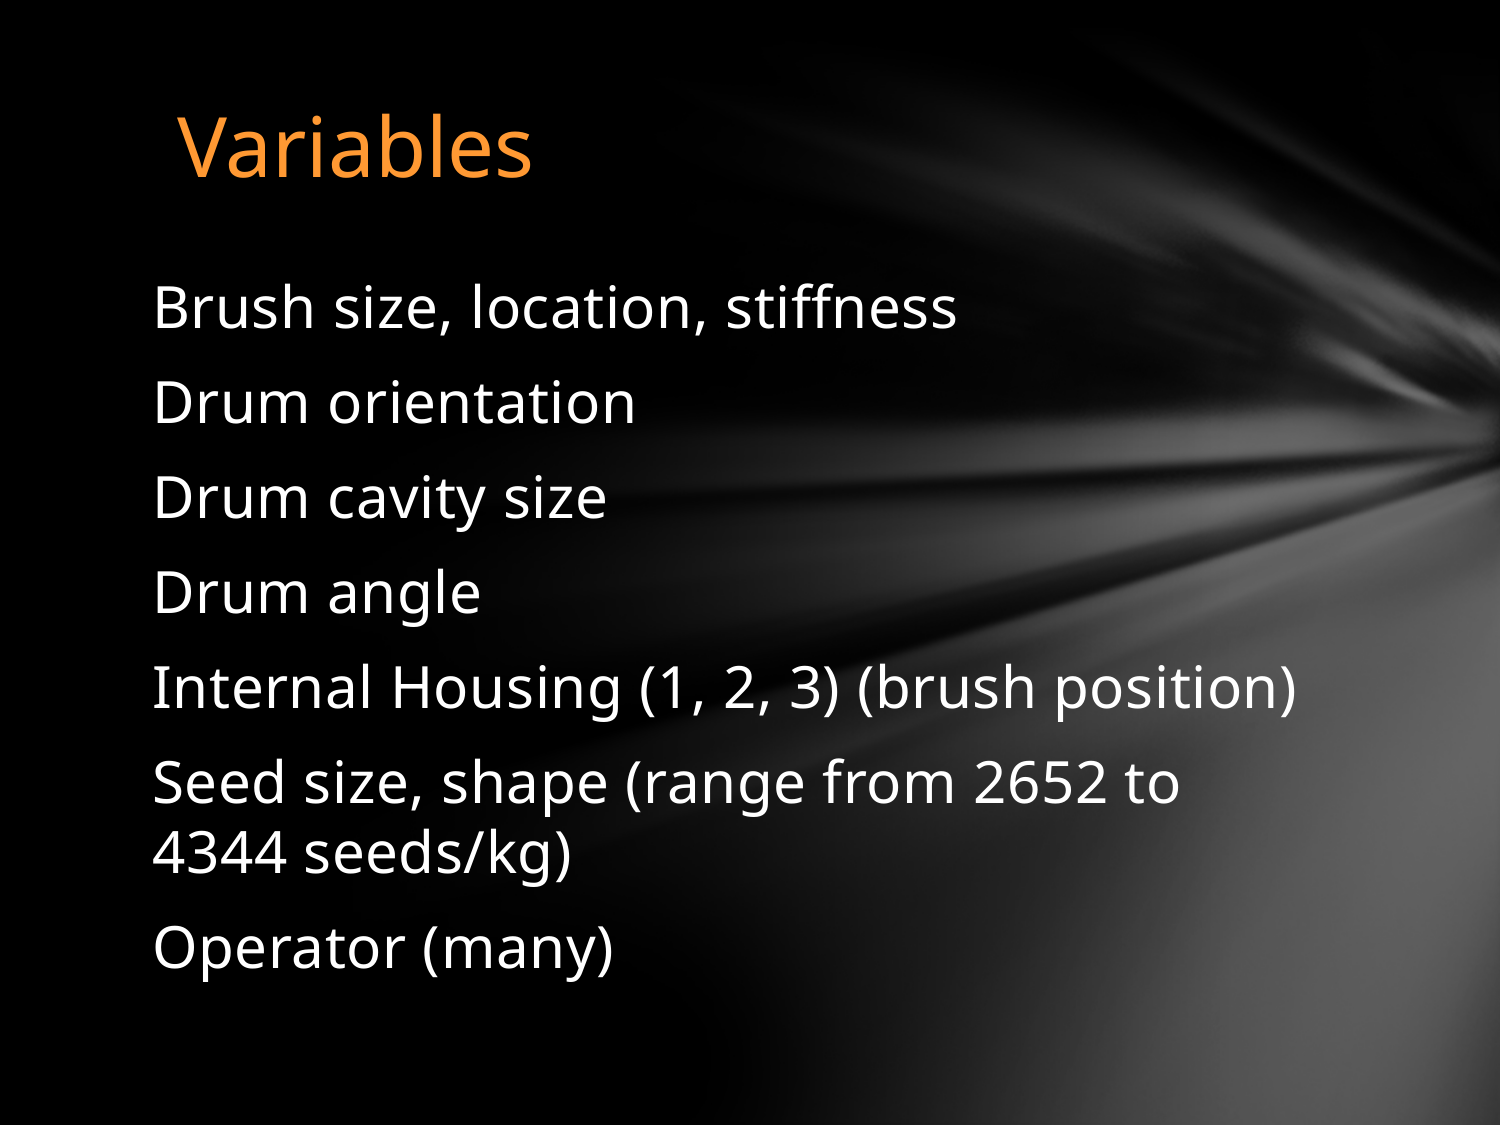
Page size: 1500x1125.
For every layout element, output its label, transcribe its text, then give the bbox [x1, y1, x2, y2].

title Variables [162, 62, 1363, 202]
list Brush size, location, stiffness Drum orientation Drum cavity size Drum angle Internal Housing (1, 2, 3) (brush position) Seed size, shape (range from 2652 to 4344 seeds/kg) Operator (many) [137, 262, 1338, 844]
